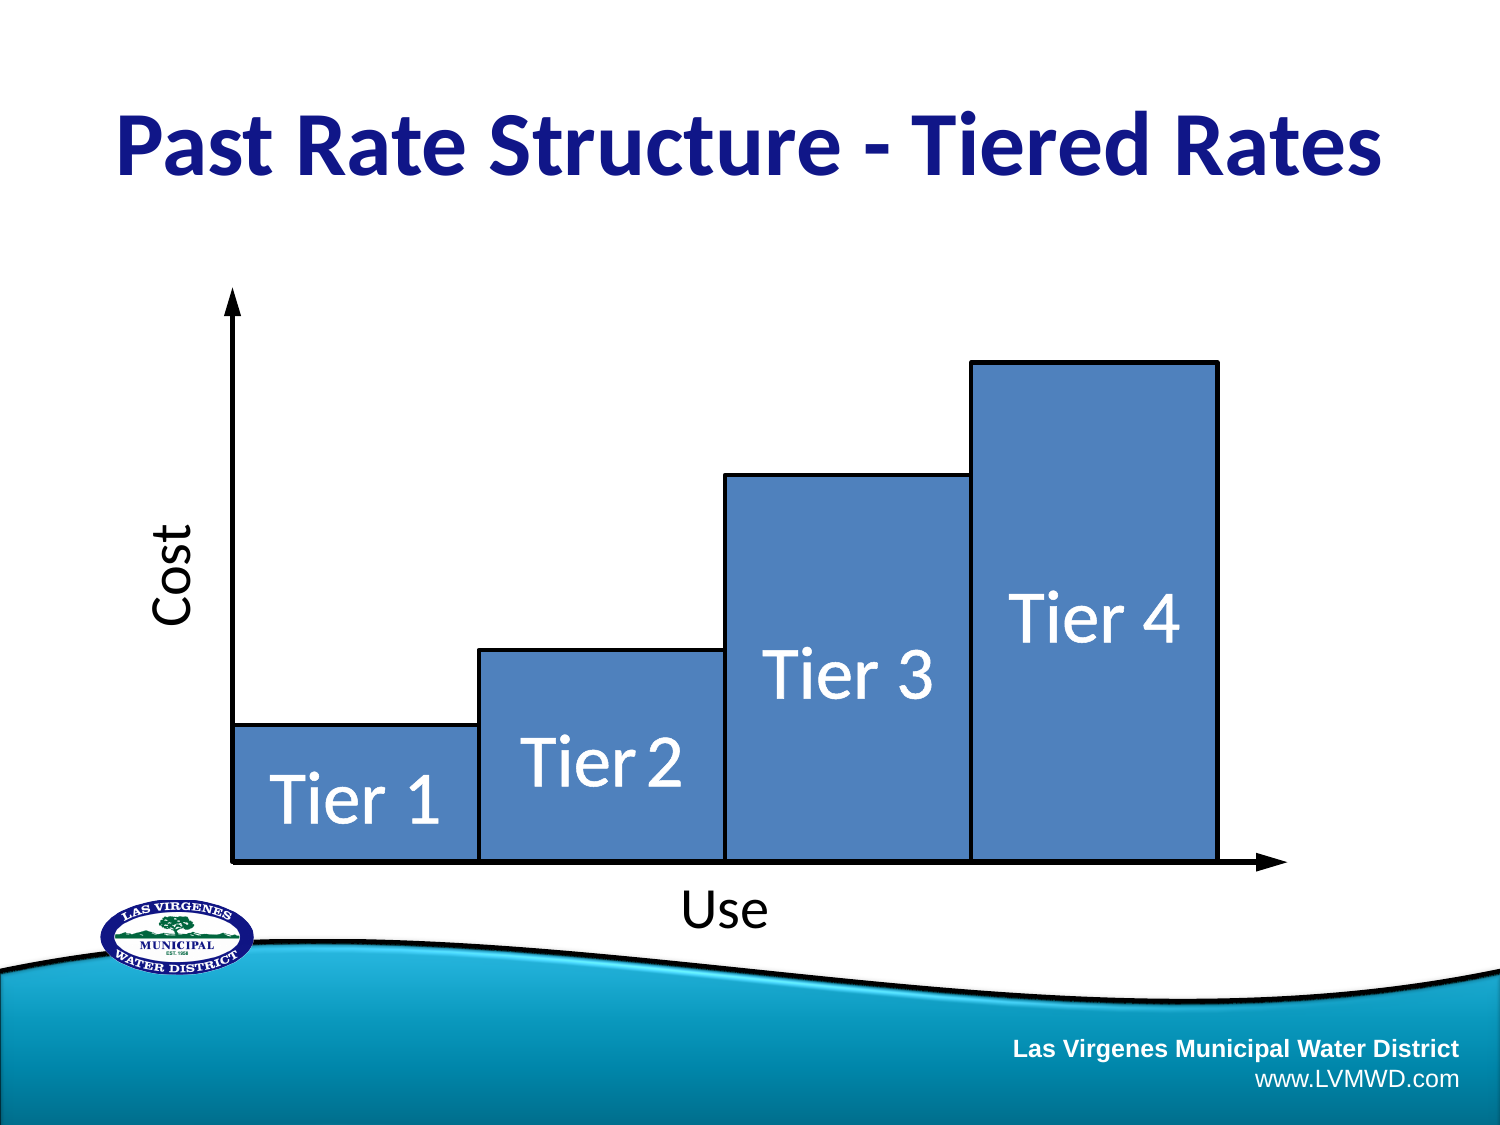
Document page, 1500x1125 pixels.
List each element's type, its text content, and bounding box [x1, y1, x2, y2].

title Past Rate Structure - Tiered Rates [75, 45, 1425, 233]
text_box Cost [125, 500, 210, 652]
text_box Use [649, 871, 801, 948]
text_box Tier 3 [723, 473, 969, 859]
text_box Tier 2 [477, 648, 723, 859]
text_box Tier 4 [969, 360, 1220, 859]
picture [0, 900, 1500, 1012]
text_box Tier 1 [237, 723, 481, 859]
